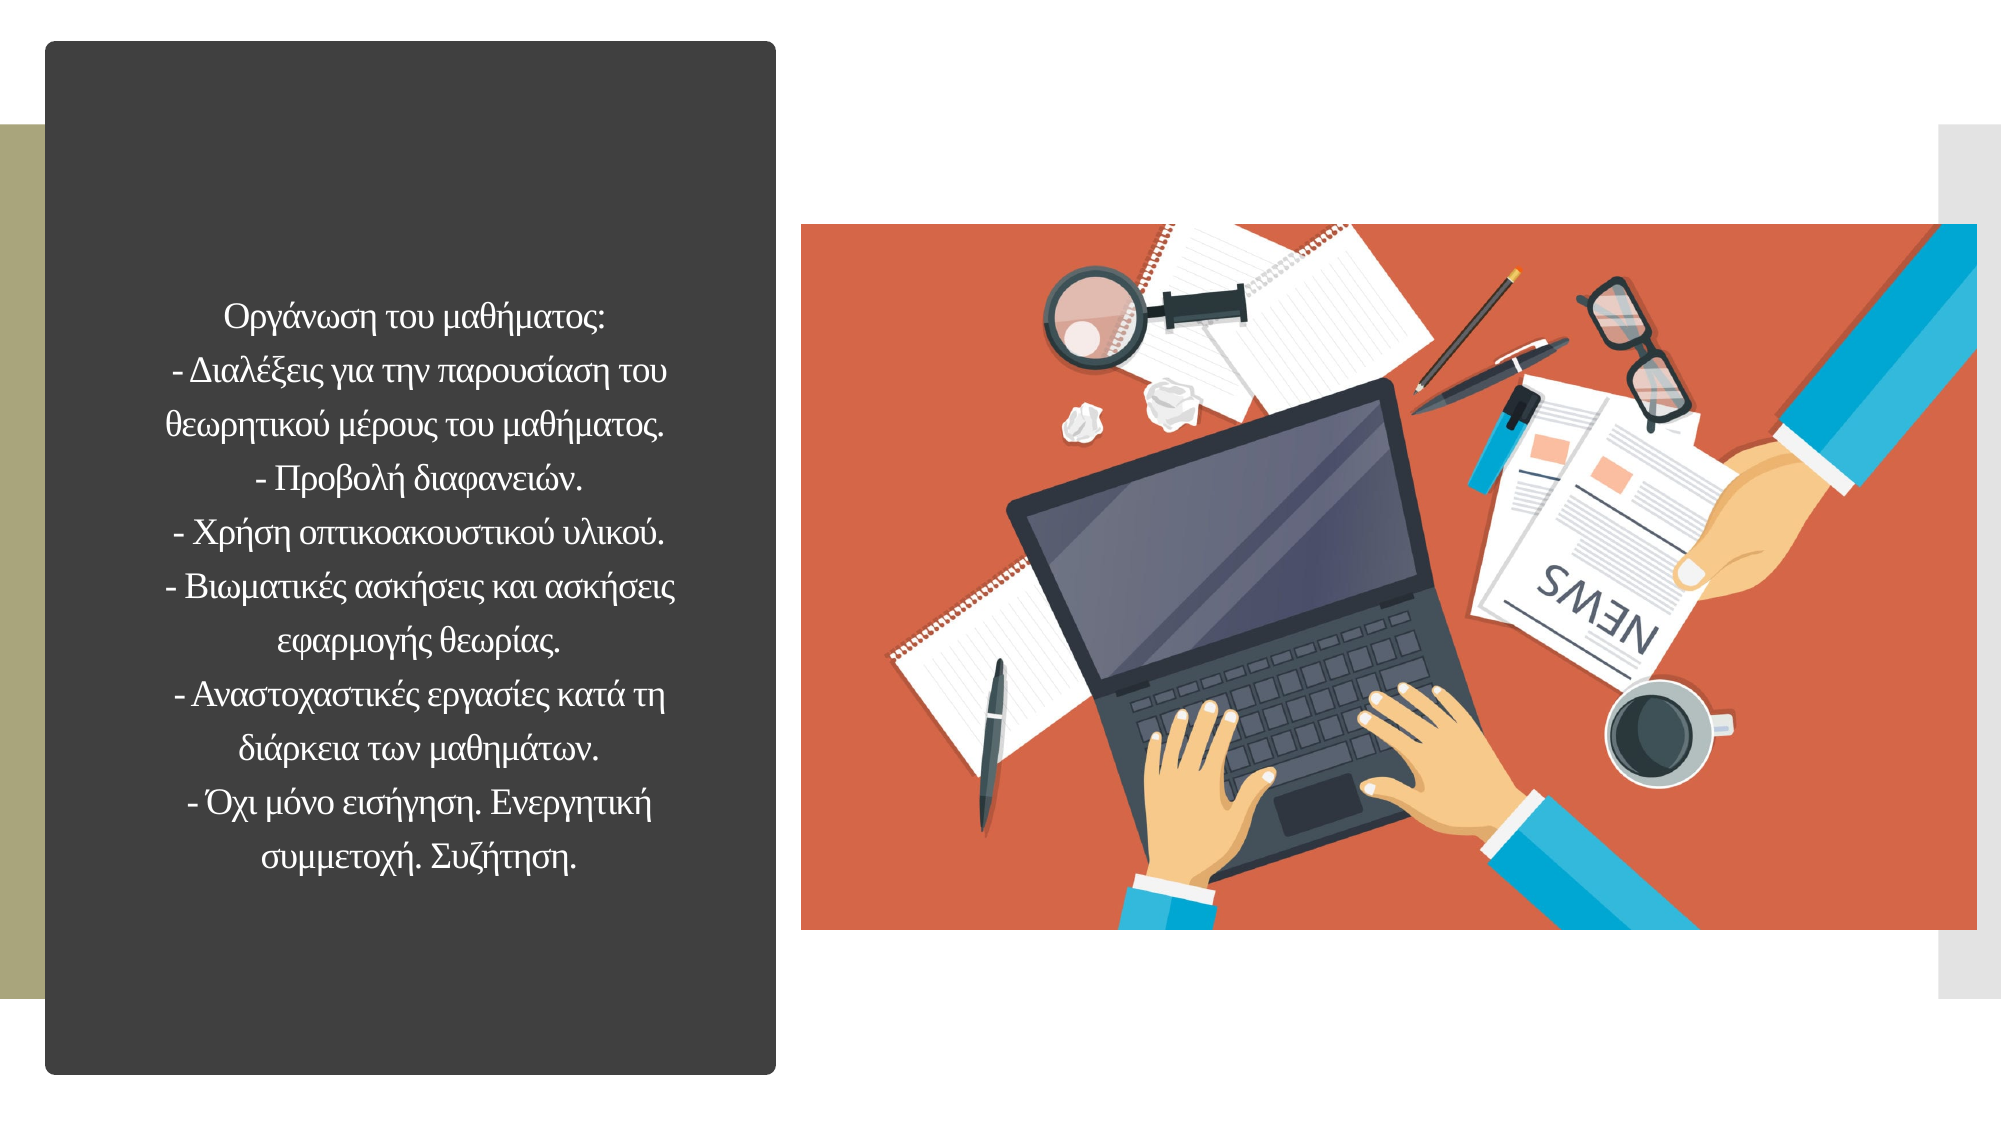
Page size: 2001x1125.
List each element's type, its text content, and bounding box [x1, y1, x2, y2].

picture [801, 224, 1977, 931]
title Οργάνωση του μαθήματος: - Διαλέξεις για την παρουσίαση του θεωρητικού μέρους του μαθήματος. - Προβολή διαφανειών. - Χρήση οπτικοακουστικού υλικού. - Βιωματικές ασκήσεις και ασκήσεις εφαρμογής θεωρίας. - Αναστοχαστικές εργασίες κατά τη διάρκεια των μαθημάτων. - Όχι μόνο εισήγηση. Ενεργητική συμμετοχή. Συζήτηση. [121, 164, 717, 1039]
text_box [54, 50, 767, 1066]
